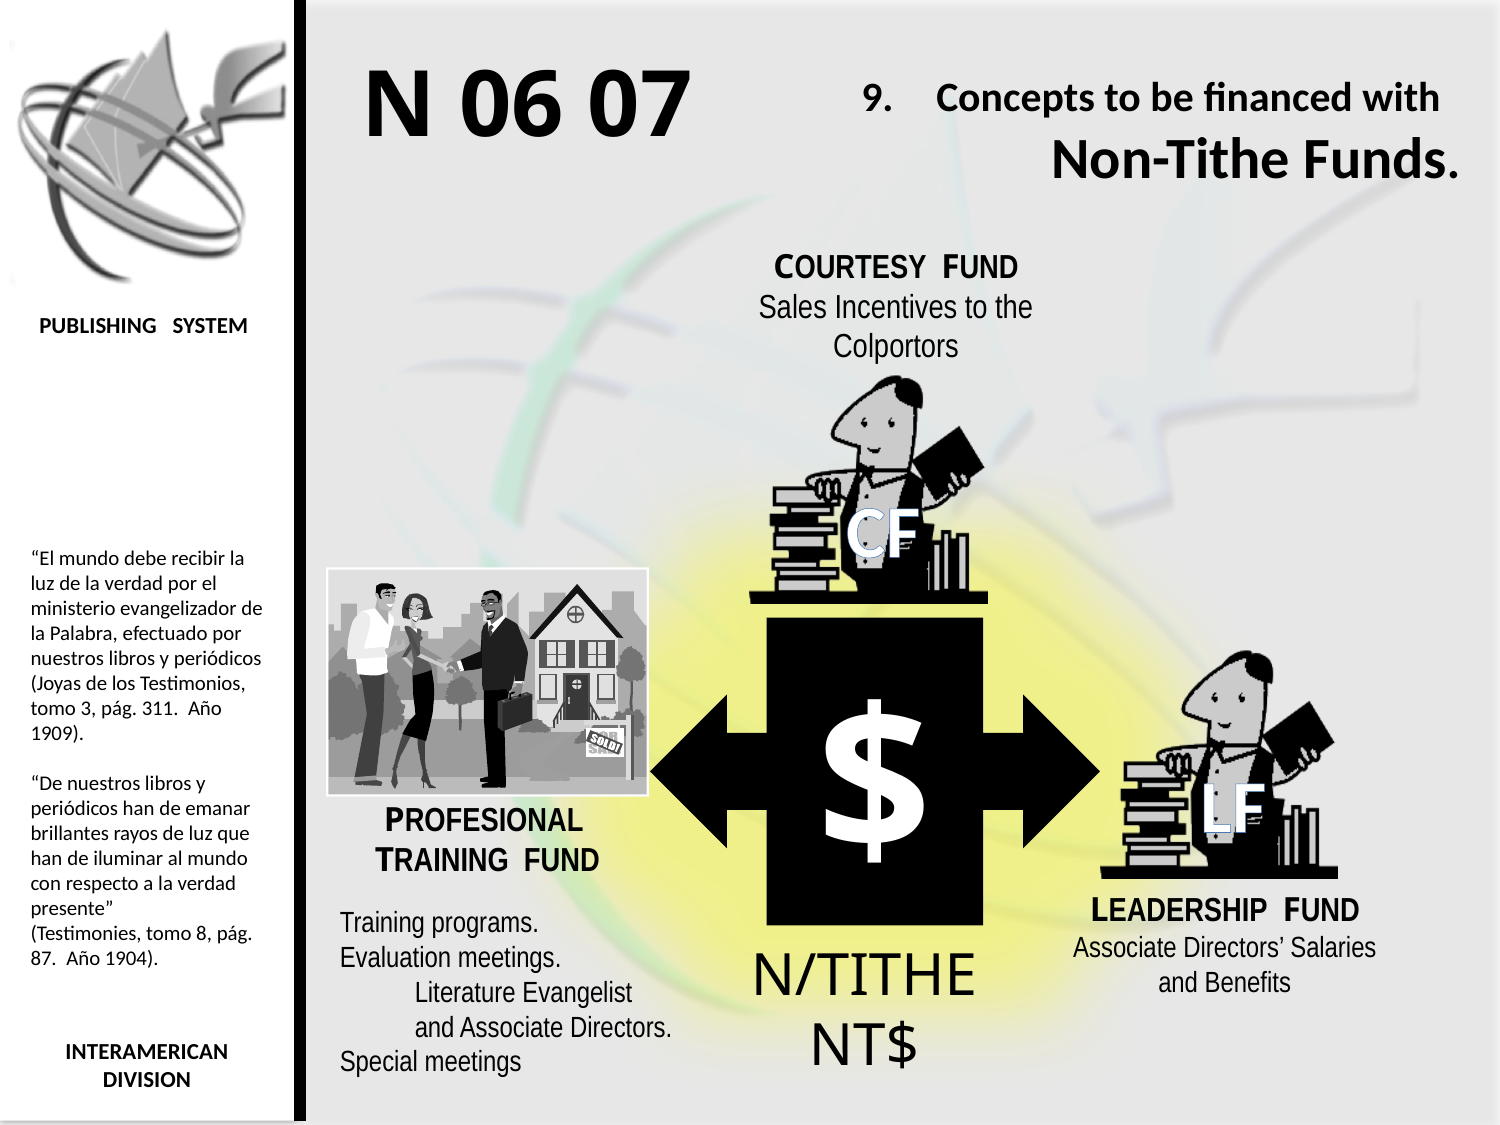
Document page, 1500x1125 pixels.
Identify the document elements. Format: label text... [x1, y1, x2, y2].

text_box PROFESIONAL TRAINING FUND [324, 804, 650, 886]
text_box Concepts to be financed with Non-Tithe Funds. [737, 62, 1475, 198]
text_box COURTESY FUND Sales Incentives to the Colportors [704, 237, 1088, 372]
text_box LEADERSHIP FUND Associate Directors’ Salaries and Benefits [1037, 881, 1413, 1006]
picture [749, 374, 988, 604]
text_box N 06 07 [346, 37, 732, 163]
picture [9, 12, 294, 300]
picture [1099, 649, 1339, 879]
text_box N/TITHE NT$ [738, 930, 1021, 1085]
text_box $ [654, 615, 1094, 928]
text_box Training programs. Evaluation meetings. Literature Evangelist and Associate Directors. Special meetings [324, 895, 738, 1086]
picture [324, 565, 651, 799]
